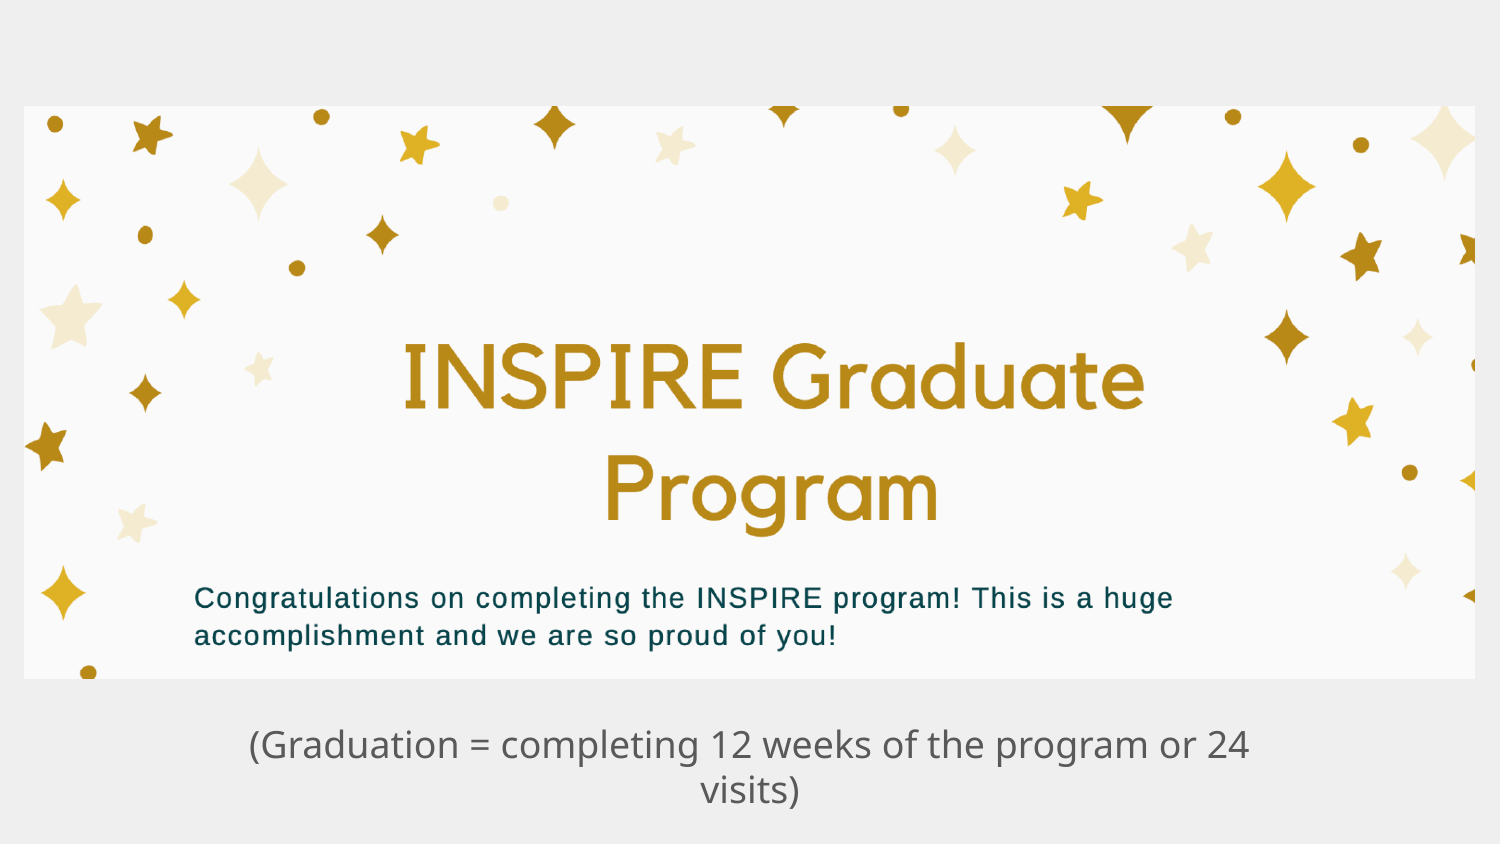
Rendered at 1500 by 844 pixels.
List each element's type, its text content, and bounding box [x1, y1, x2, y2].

text_box (Graduation = completing 12 weeks of the program or 24 visits) [180, 706, 1320, 796]
picture [24, 106, 1476, 679]
